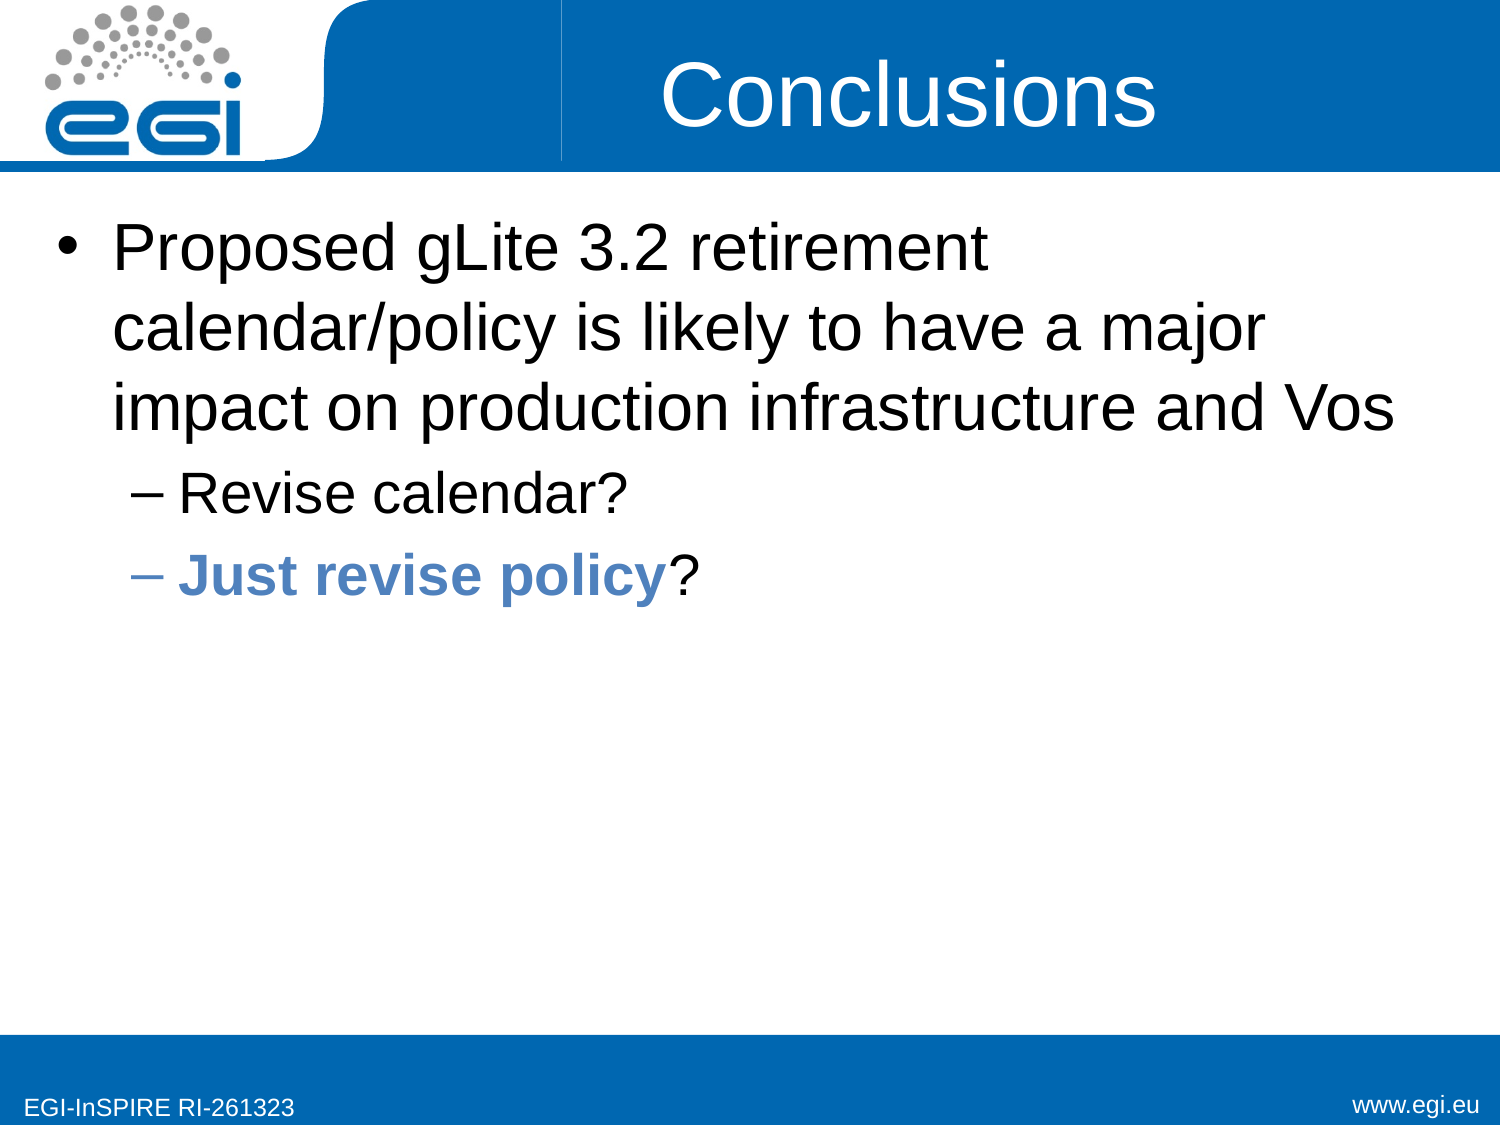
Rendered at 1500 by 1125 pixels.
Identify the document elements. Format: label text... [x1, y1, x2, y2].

title Conclusions [348, 19, 1471, 161]
picture [0, 0, 265, 161]
list Proposed gLite 3.2 retirement calendar/policy is likely to have a major impact on production infrastructure and Vos Revise calendar? Just revise policy? [41, 196, 1425, 975]
